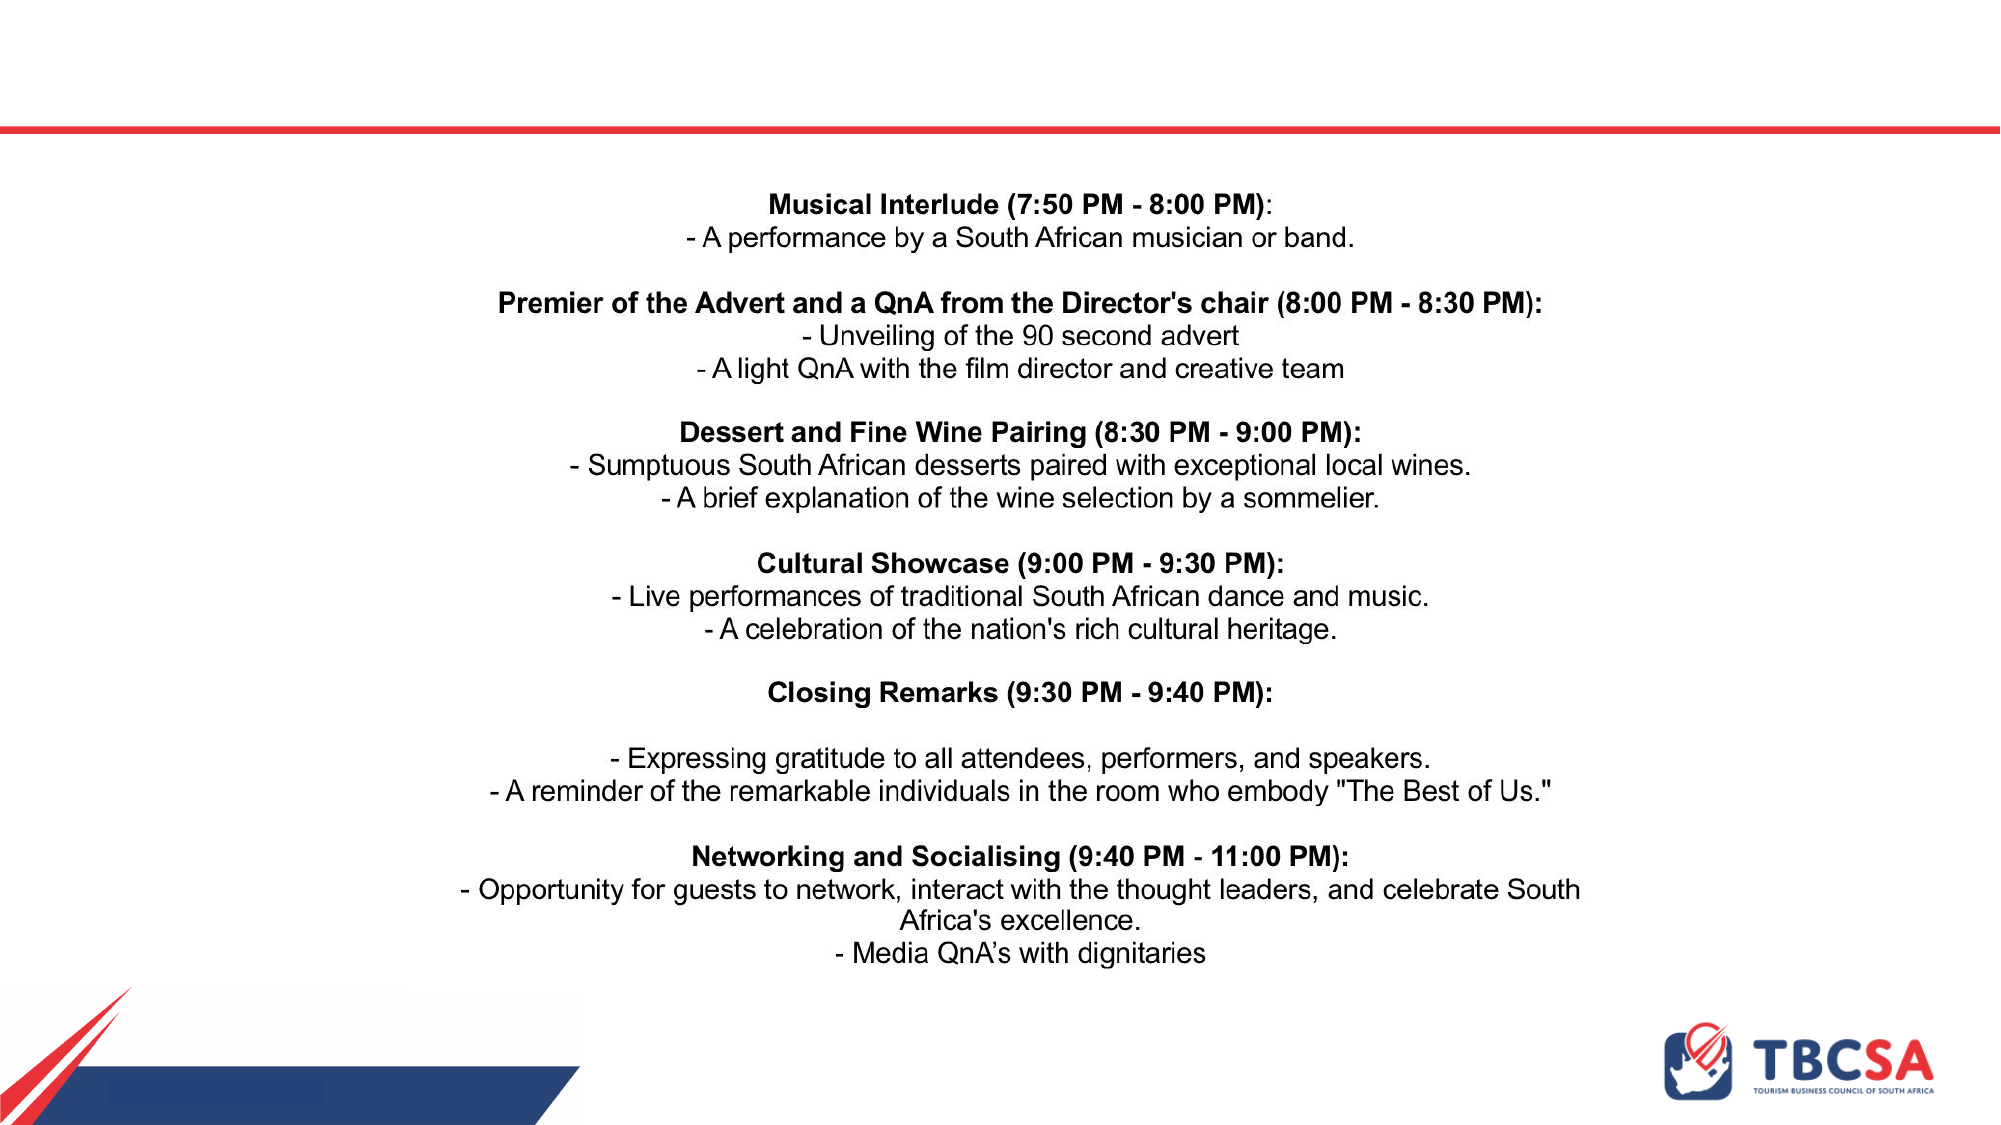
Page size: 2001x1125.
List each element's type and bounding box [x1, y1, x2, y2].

picture [1643, 1005, 1954, 1125]
picture [0, 167, 1667, 1125]
